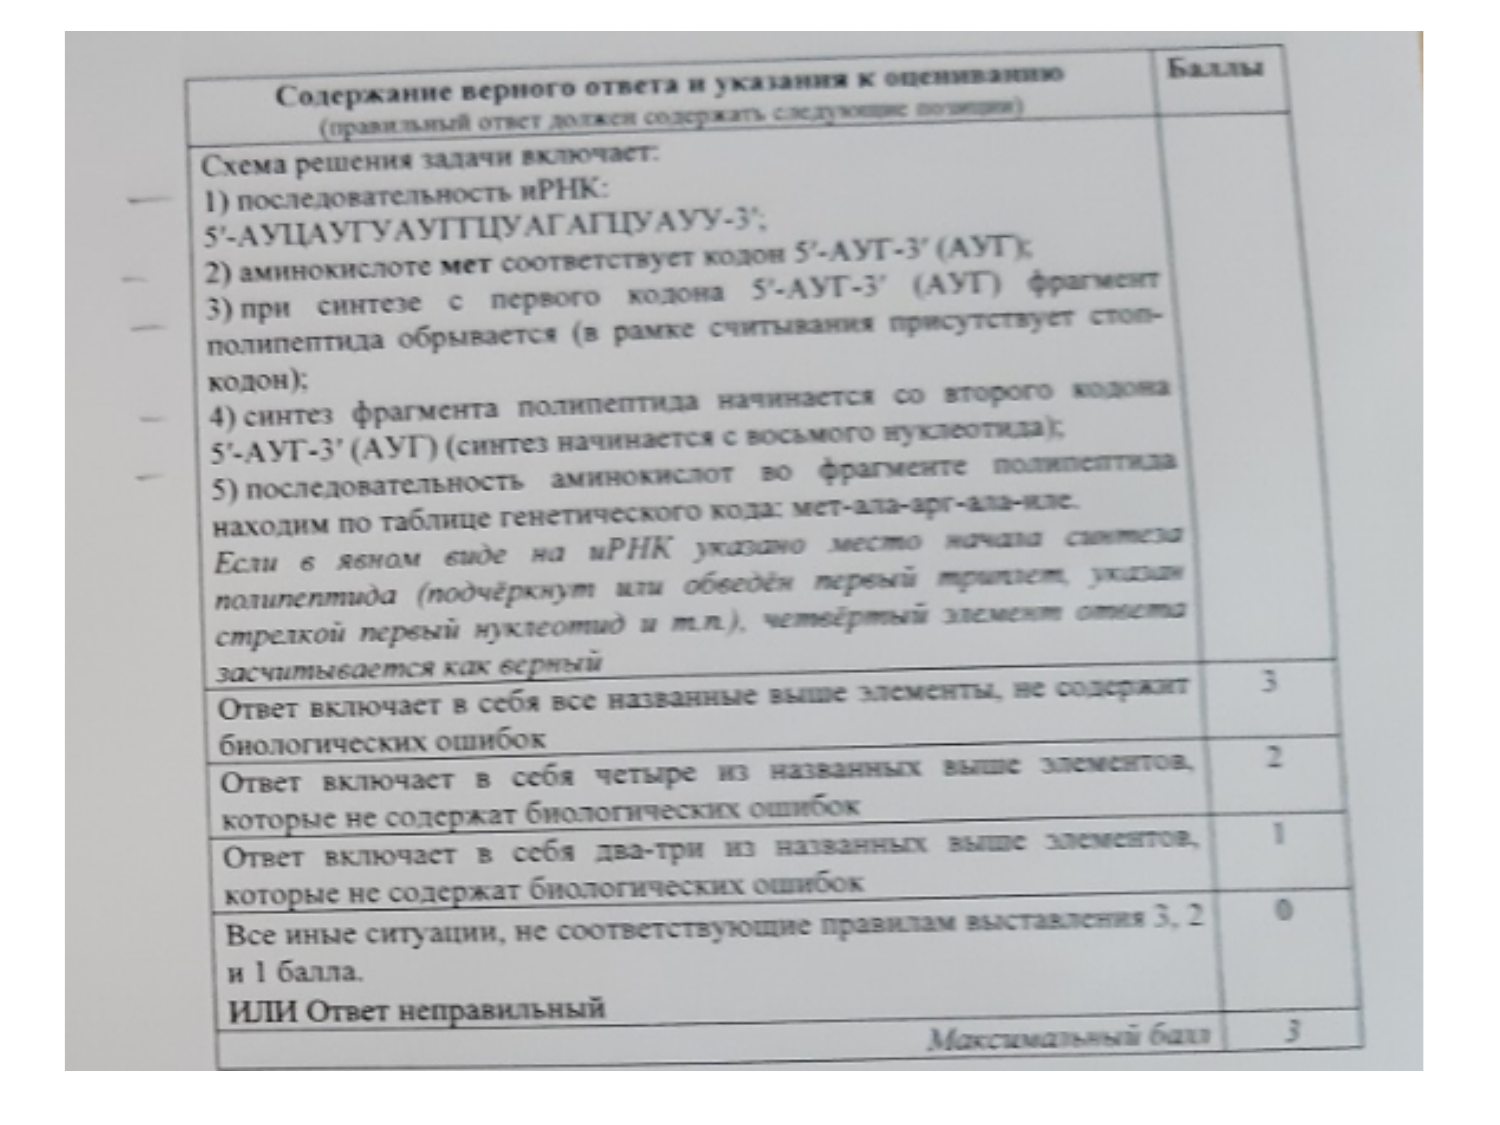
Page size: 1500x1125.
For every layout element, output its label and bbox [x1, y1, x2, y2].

list [64, 30, 1424, 1071]
